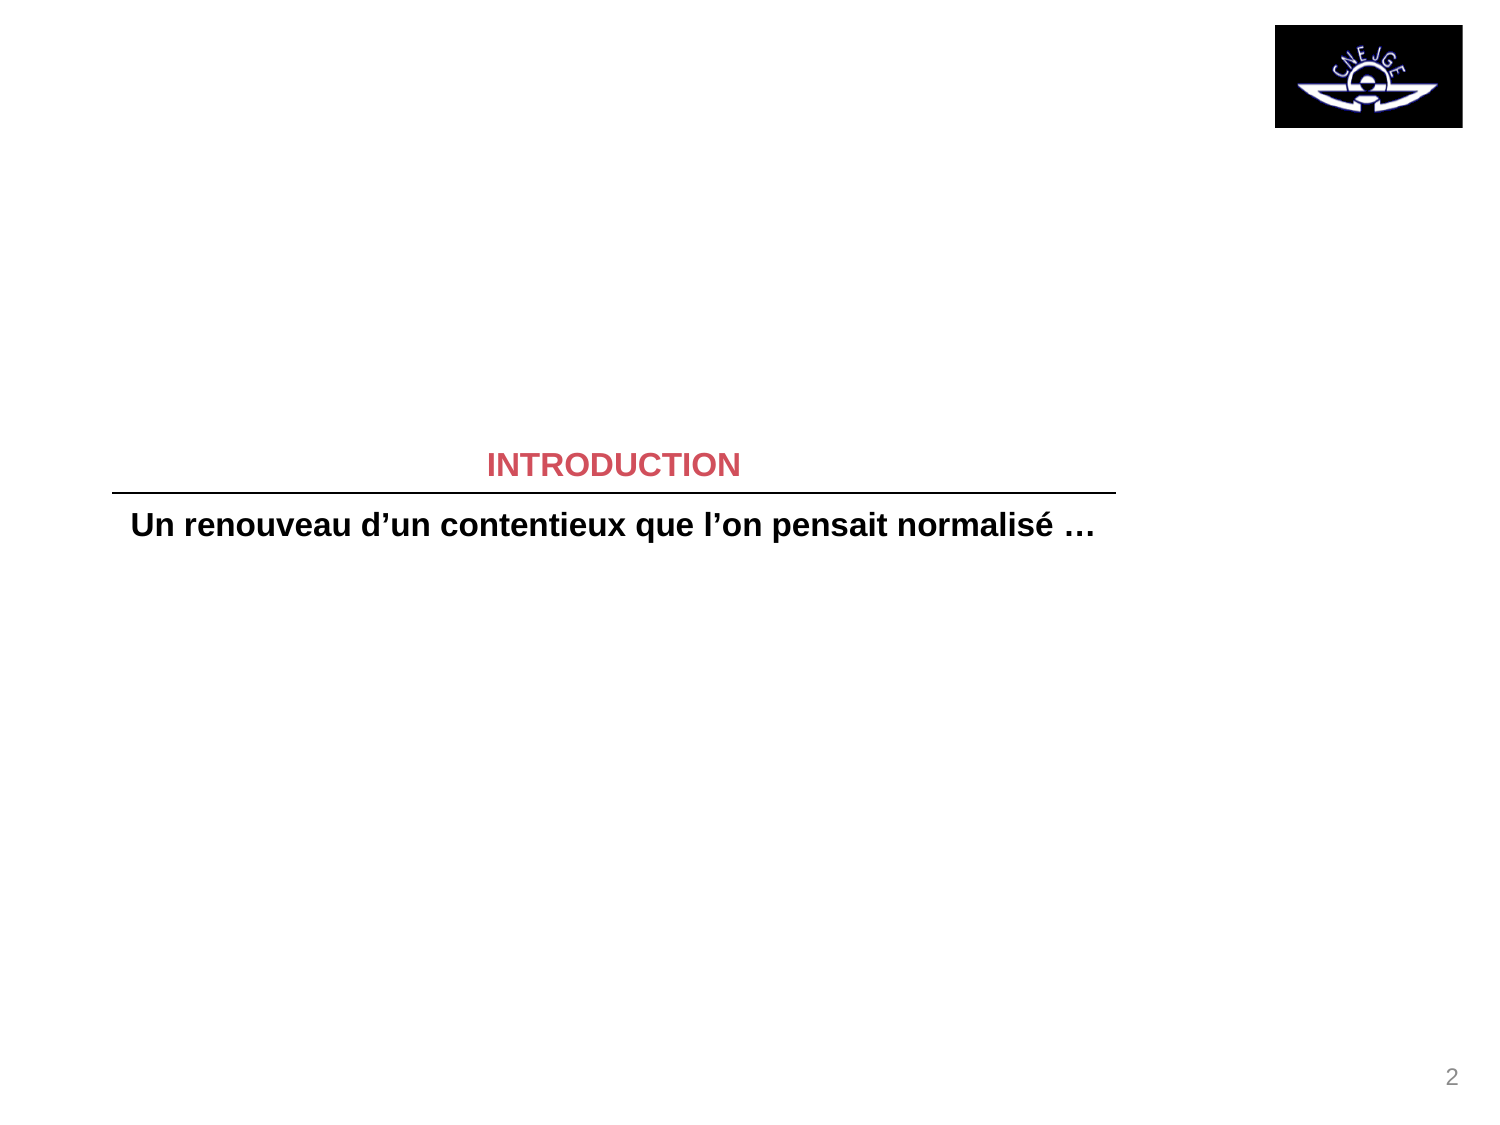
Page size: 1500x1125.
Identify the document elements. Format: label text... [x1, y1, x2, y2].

title INTRODUCTION [112, 408, 1117, 483]
slide_number 2 [1352, 1047, 1459, 1108]
list Un renouveau d’un contentieux que l’on pensait normalisé … [112, 503, 1117, 563]
